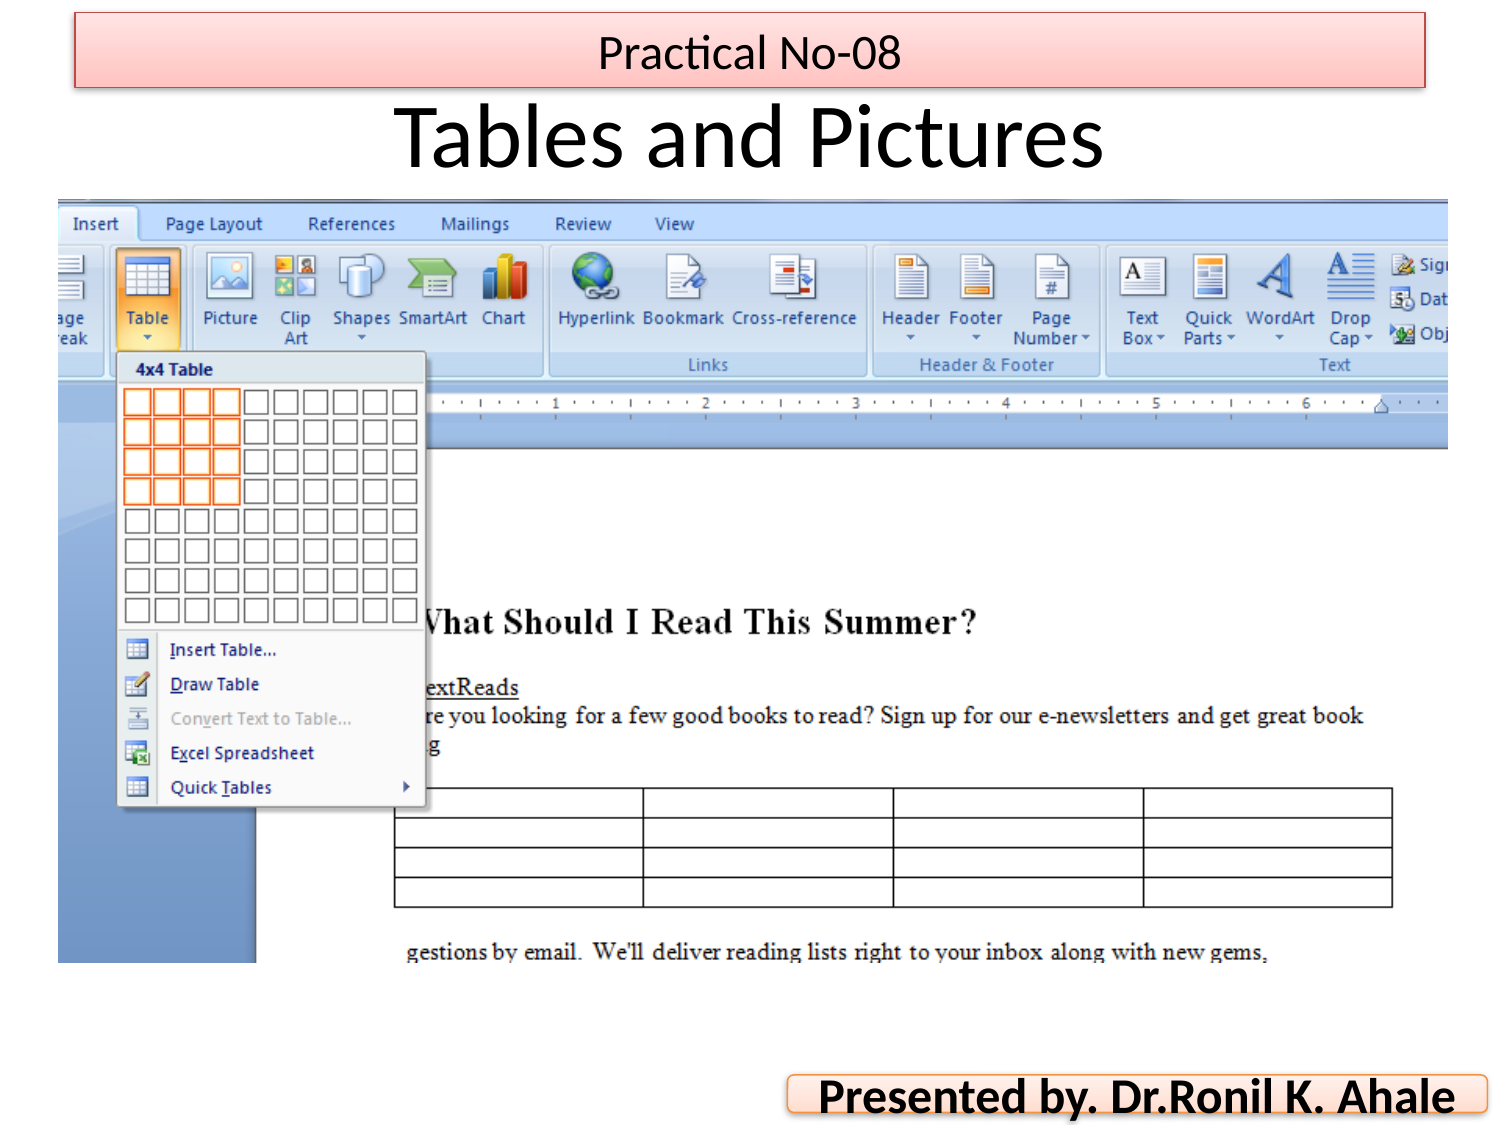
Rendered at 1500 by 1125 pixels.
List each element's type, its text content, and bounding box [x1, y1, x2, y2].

text_box Practical No-08 [74, 12, 1426, 88]
text_box Presented by. Dr.Ronil K. Ahale [786, 1074, 1489, 1114]
picture [58, 199, 1448, 963]
title Tables and Pictures [75, 94, 1425, 198]
